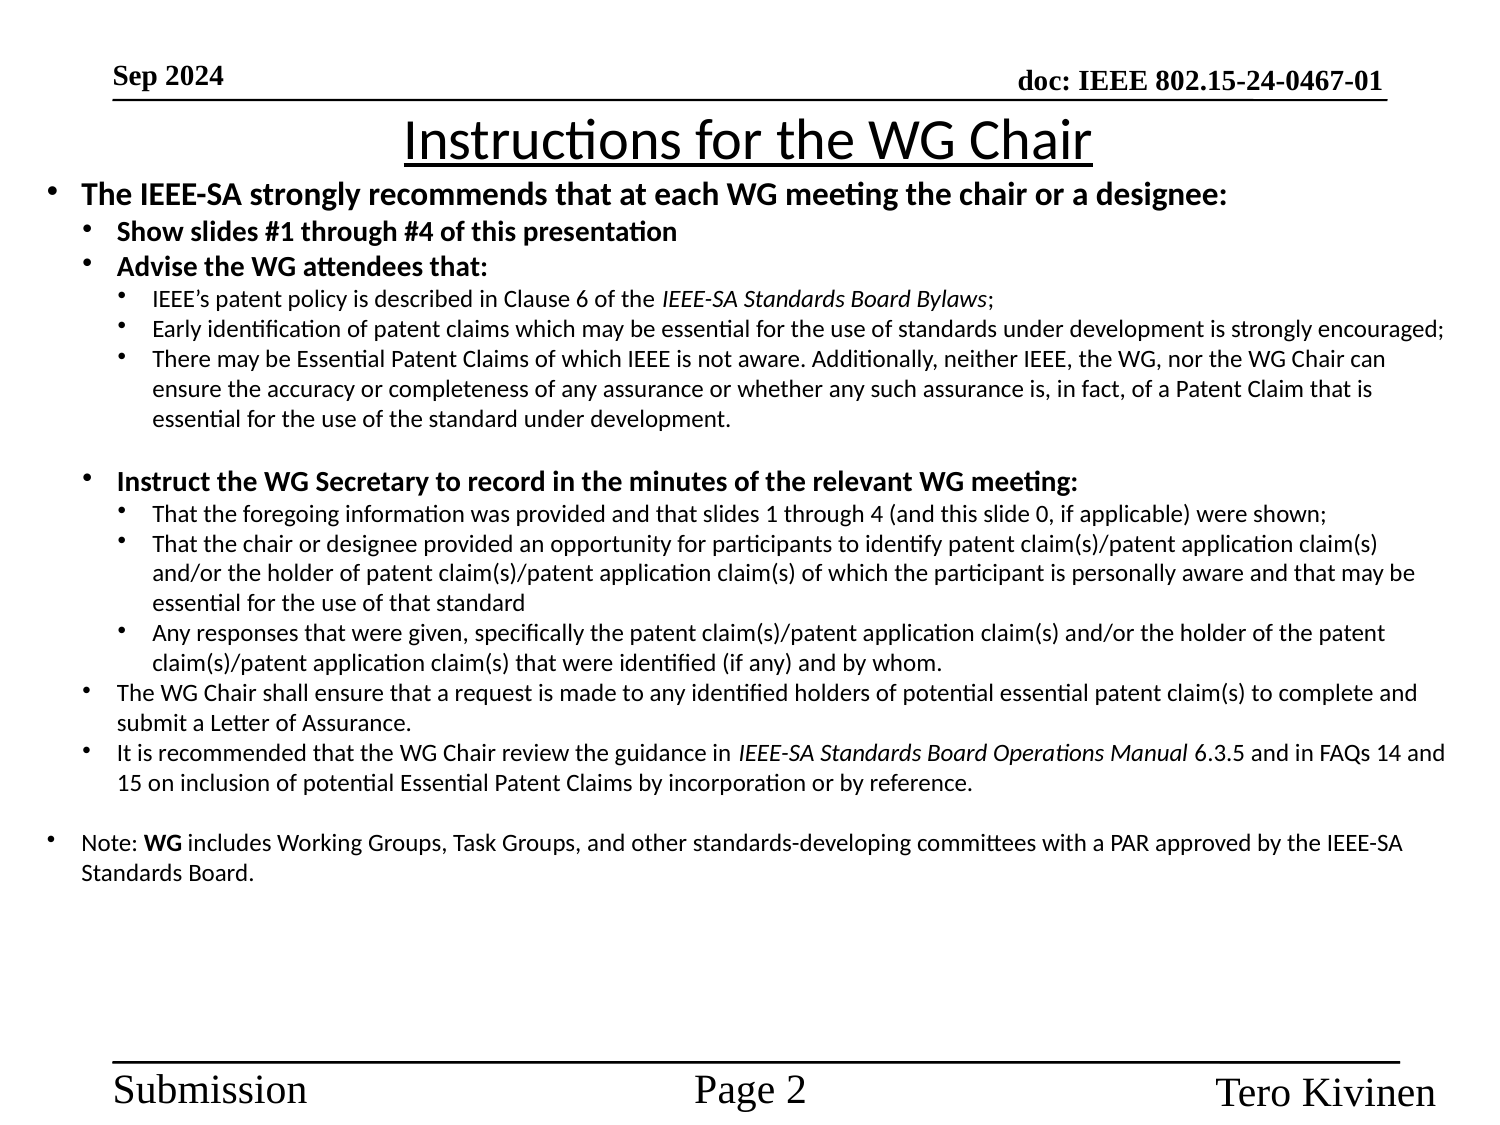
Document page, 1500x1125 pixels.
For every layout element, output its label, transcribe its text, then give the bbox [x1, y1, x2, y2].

text_box The IEEE-SA strongly recommends that at each WG meeting the chair or a designee: Show slides #1 through #4 of this presentation Advise the WG attendees that: IEEE’s patent policy is described in Clause 6 of the IEEE-SA Standards Board Bylaws; Early identification of patent claims which may be essential for the use of standards under development is strongly encouraged; There may be Essential Patent Claims of which IEEE is not aware. Additionally, neither IEEE, the WG, nor the WG Chair can ensure the accuracy or completeness of any assurance or whether any such assurance is, in fact, of a Patent Claim that is essential for the use of the standard under development. Instruct the WG Secretary to record in the minutes of the relevant WG meeting: That the foregoing information was provided and that slides 1 through 4 (and this slide 0, if applicable) were shown; That the chair or designee provided an opportunity for participants to identify patent claim(s)/patent application claim(s) and/or the holder of patent claim(s)/patent application claim(s) of which the participant is personally aware and that may be essential for the use of that standard Any responses that were given, specifically the patent claim(s)/patent application claim(s) and/or the holder of the patent claim(s)/patent application claim(s) that were identified (if any) and by whom. The WG Chair shall ensure that a request is made to any identified holders of potential essential patent claim(s) to complete and submit a Letter of Assurance. It is recommended that the WG Chair review the guidance in IEEE-SA Standards Board Operations Manual 6.3.5 and in FAQs 14 and 15 on inclusion of potential Essential Patent Claims by incorporation or by reference. Note: WG includes Working Groups, Task Groups, and other standards-developing committees with a PAR approved by the IEEE-SA Standards Board. [31, 165, 1466, 1073]
text_box [112, 0, 1385, 135]
text_box [62, 137, 1447, 1047]
